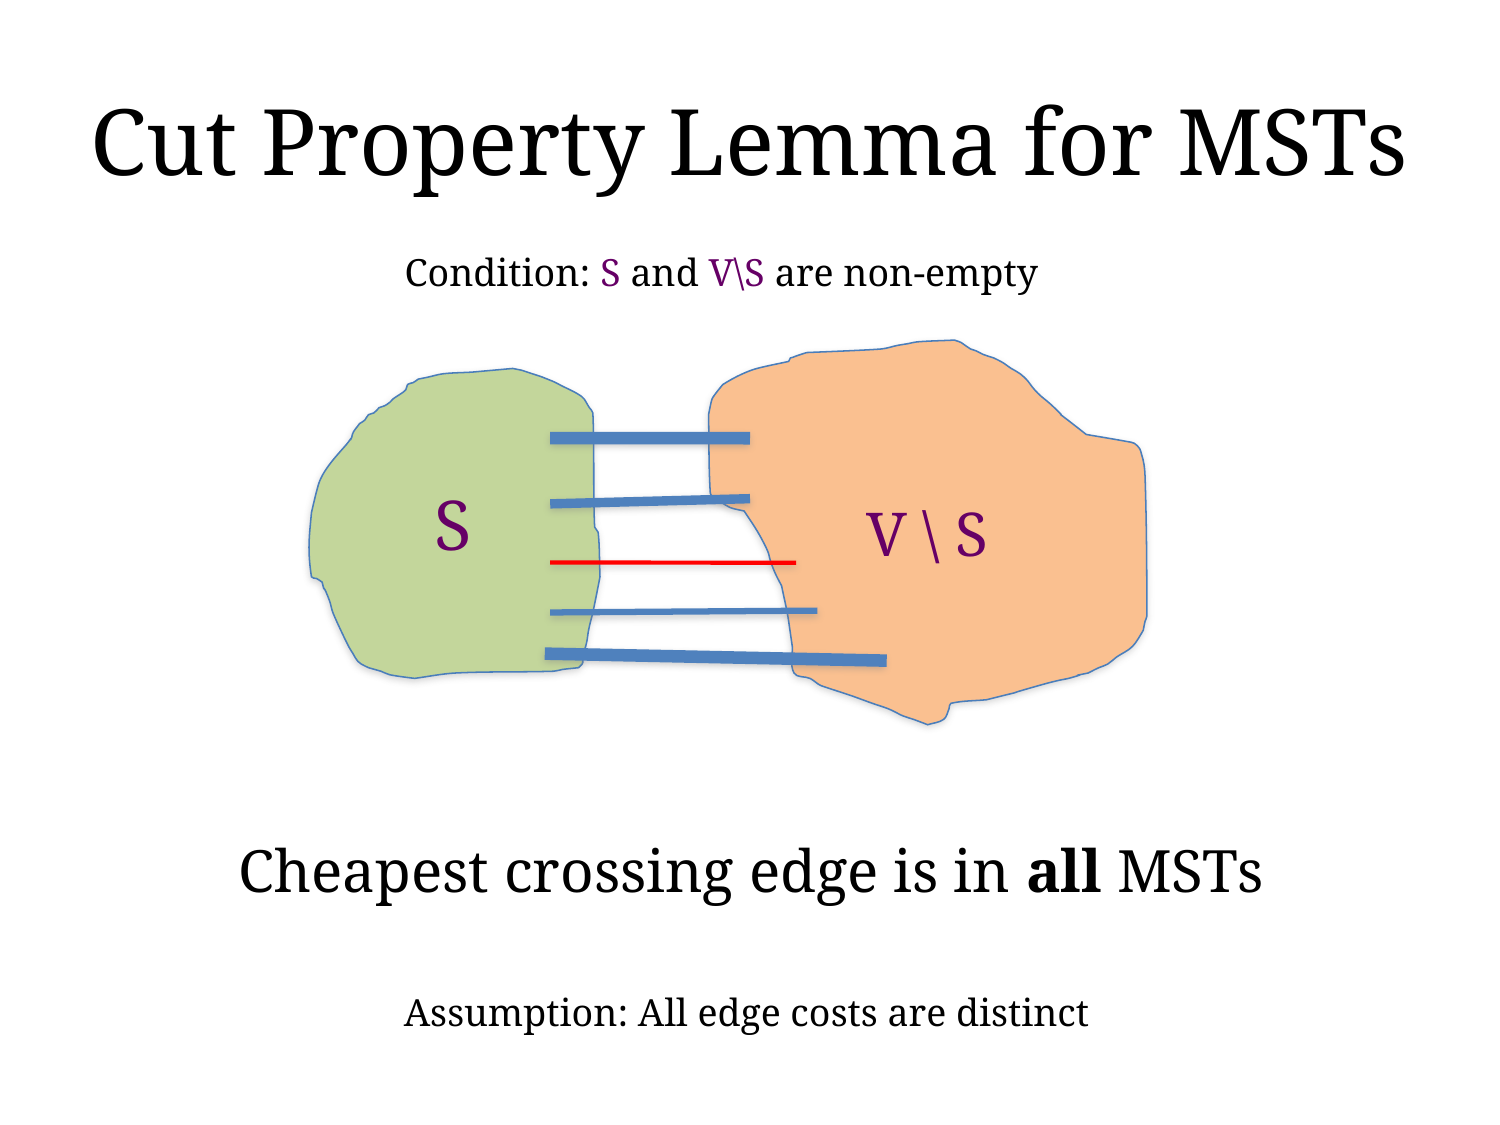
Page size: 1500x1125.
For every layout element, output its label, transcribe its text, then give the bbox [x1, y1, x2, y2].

text_box V \ S [708, 340, 1147, 725]
title Cut Property Lemma for MSTs [75, 45, 1425, 233]
text_box Condition: S and V\S are non-empty [389, 241, 1054, 302]
text_box Assumption: All edge costs are distinct [388, 981, 1105, 1041]
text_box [549, 498, 751, 505]
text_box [544, 653, 887, 661]
text_box S [309, 368, 601, 679]
text_box Cheapest crossing edge is in all MSTs [223, 826, 1279, 911]
